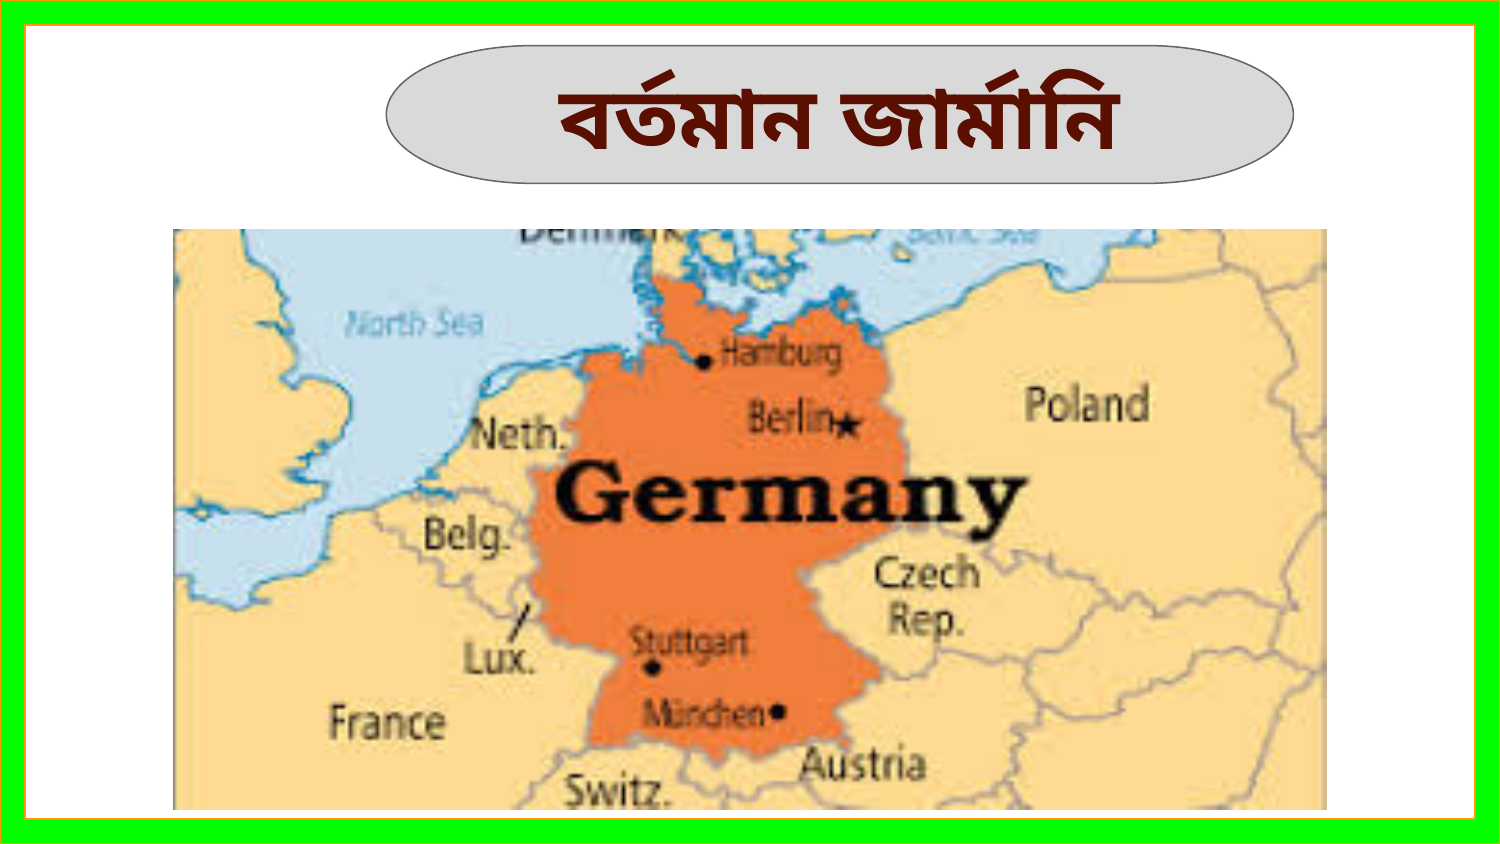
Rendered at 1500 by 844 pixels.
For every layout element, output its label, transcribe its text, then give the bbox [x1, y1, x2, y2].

picture [172, 229, 1328, 810]
text_box বর্তমান জার্মানি [386, 45, 1294, 184]
text_box [0, 0, 1500, 844]
